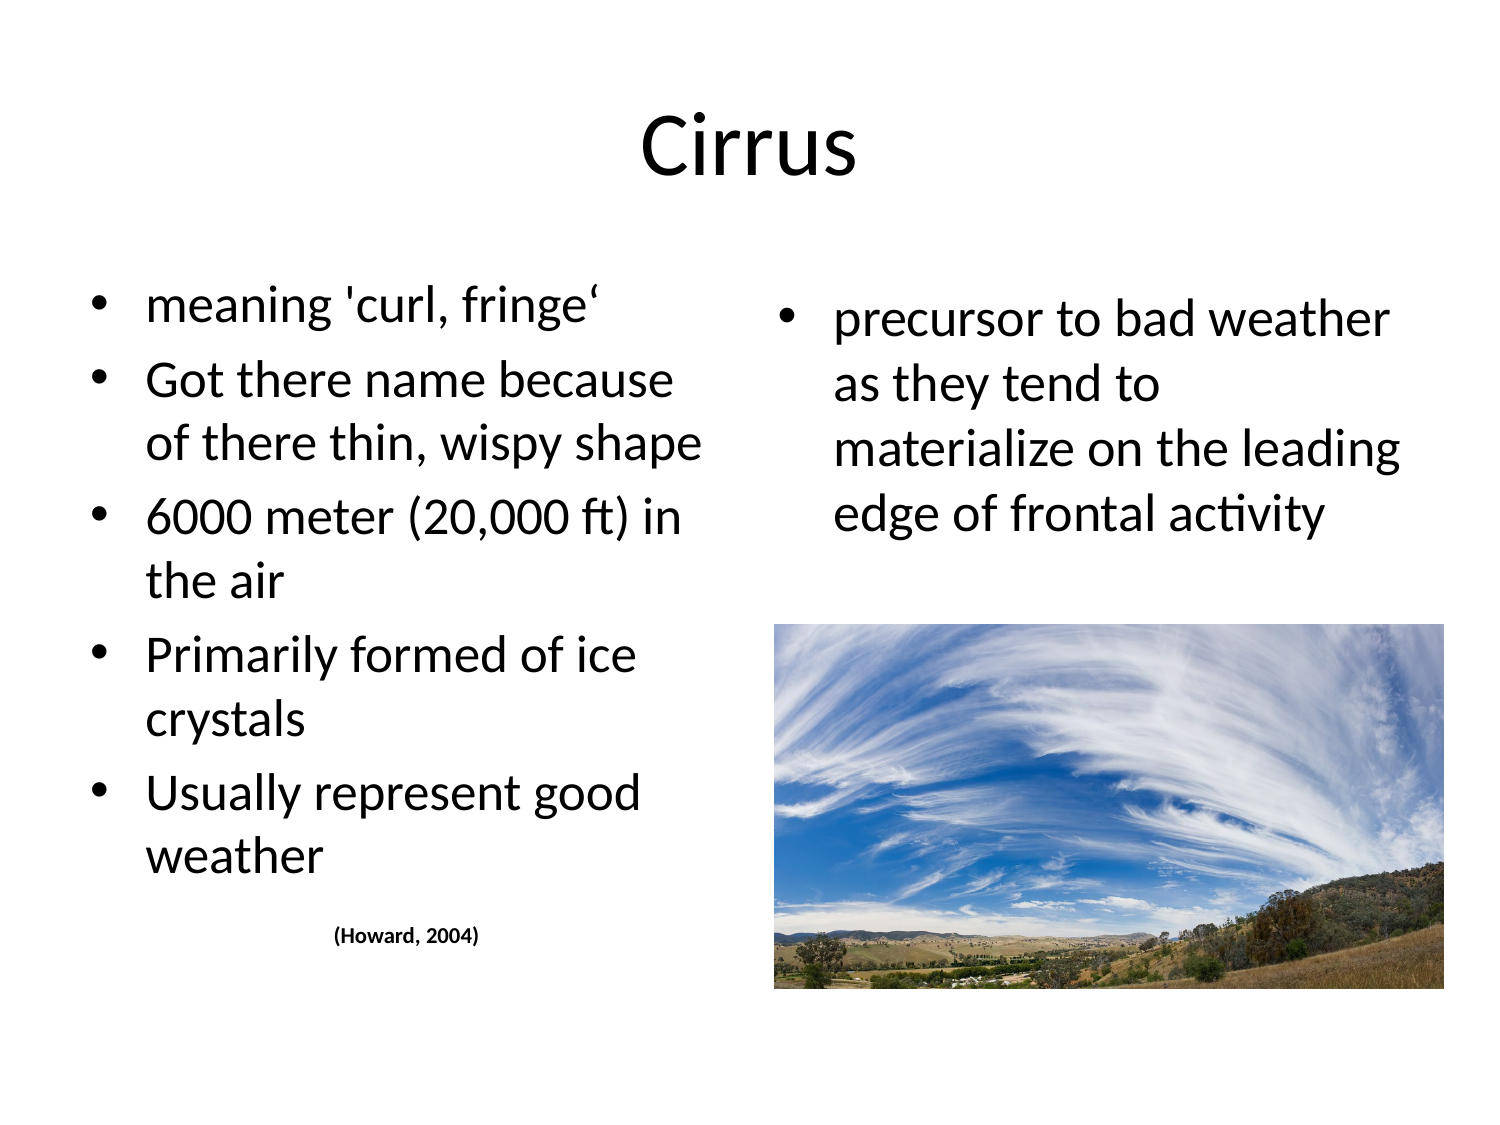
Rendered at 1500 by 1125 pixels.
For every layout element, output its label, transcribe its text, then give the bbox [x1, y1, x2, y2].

list meaning 'curl, fringe‘ Got there name because of there thin, wispy shape 6000 meter (20,000 ft) in the air Primarily formed of ice crystals Usually represent good weather (Howard, 2004) [75, 262, 738, 1005]
picture [774, 624, 1444, 990]
list precursor to bad weather as they tend to materialize on the leading edge of frontal activity [762, 275, 1425, 598]
title Cirrus [75, 45, 1425, 233]
